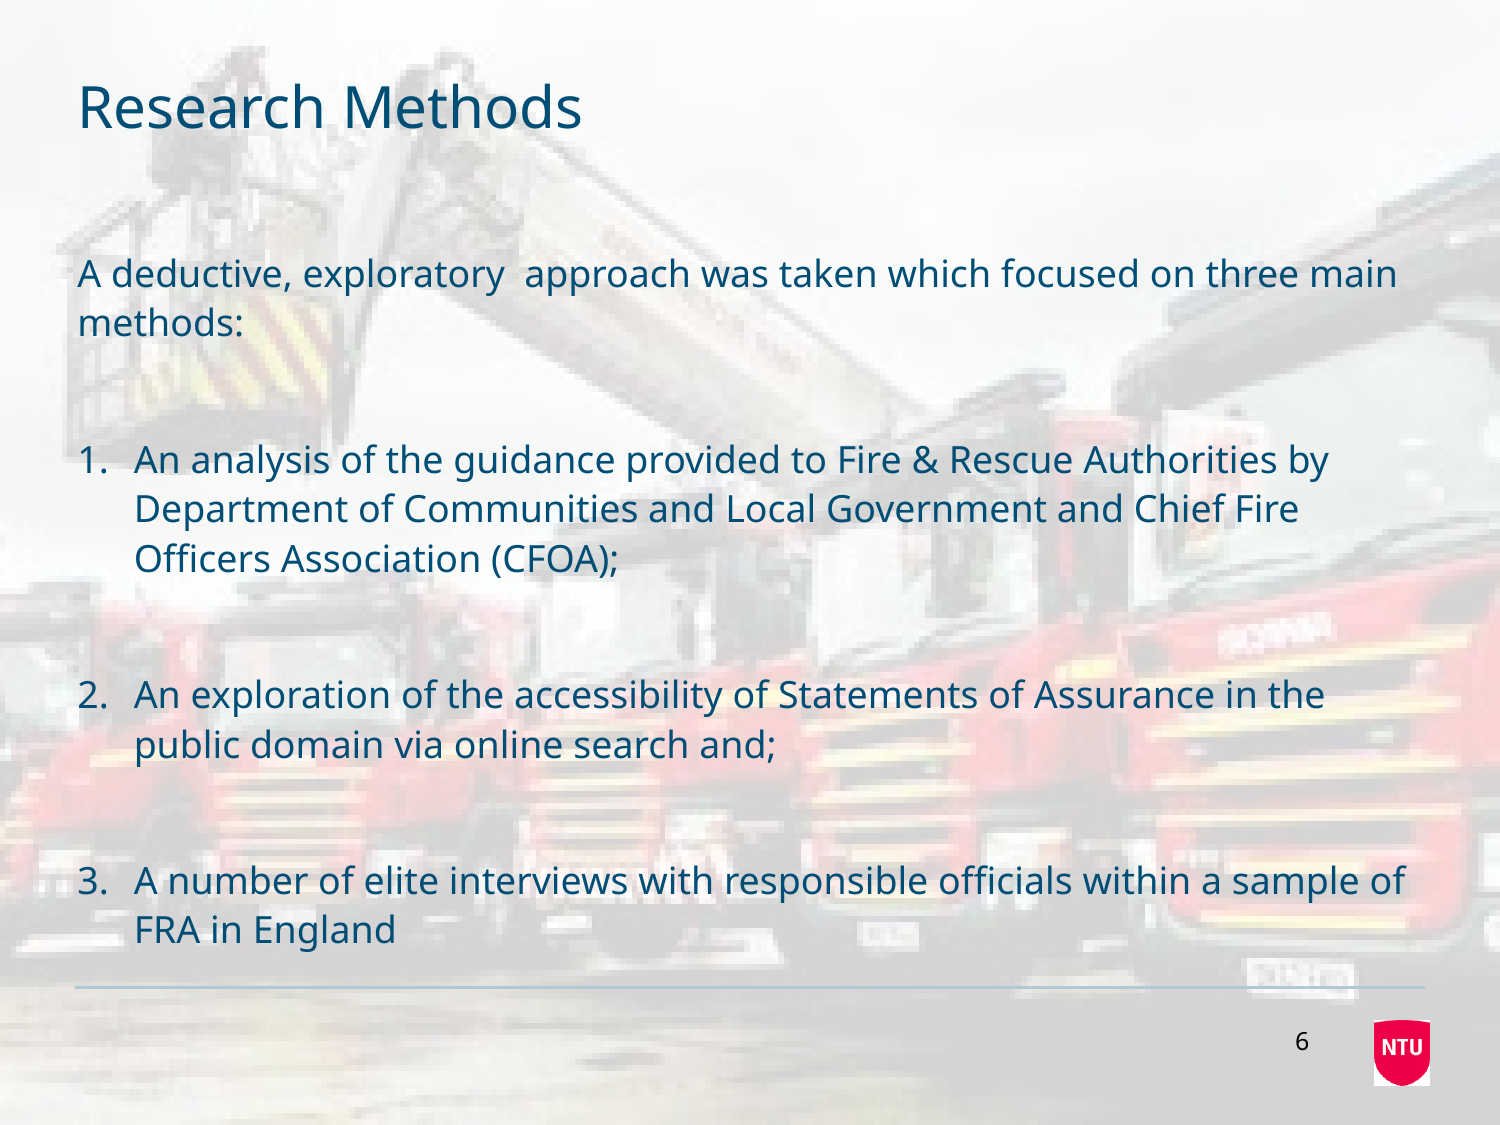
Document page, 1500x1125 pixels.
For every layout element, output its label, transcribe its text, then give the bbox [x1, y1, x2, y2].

title Research Methods [62, 62, 1425, 237]
list A deductive, exploratory approach was taken which focused on three main methods: An analysis of the guidance provided to Fire & Rescue Authorities by Department of Communities and Local Government and Chief Fire Officers Association (CFOA); An exploration of the accessibility of Statements of Assurance in the public domain via online search and; A number of elite interviews with responsible officials within a sample of FRA in England [62, 237, 1425, 989]
picture [1374, 1020, 1430, 1086]
slide_number 6 [974, 1017, 1325, 1097]
